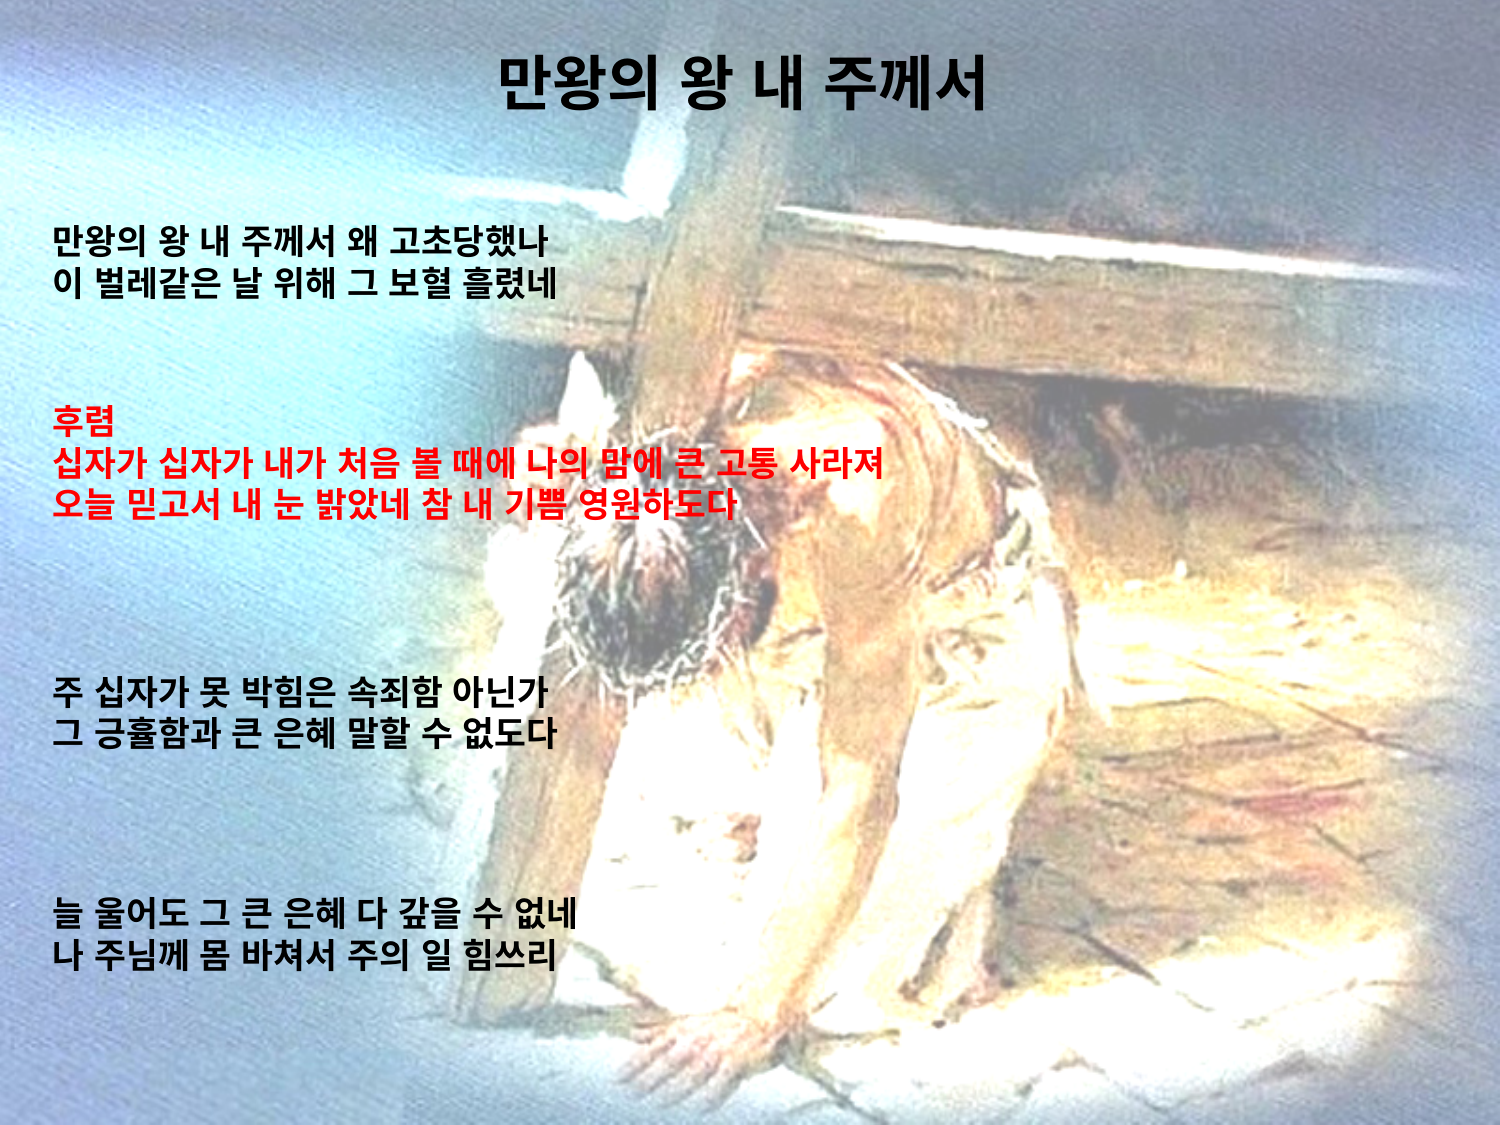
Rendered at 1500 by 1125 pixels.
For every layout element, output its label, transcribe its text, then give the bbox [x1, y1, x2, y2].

list 만왕의 왕 내 주께서 왜 고초당했나 이 벌레같은 날 위해 그 보혈 흘렸네 후렴 십자가 십자가 내가 처음 볼 때에 나의 맘에 큰 고통 사라져 오늘 믿고서 내 눈 밝았네 참 내 기쁨 영원하도다 주 십자가 못 박힘은 속죄함 아닌가 그 긍휼함과 큰 은혜 말할 수 없도다 늘 울어도 그 큰 은혜 다 갚을 수 없네 나 주님께 몸 바쳐서 주의 일 힘쓰리 [37, 212, 1138, 988]
title 만왕의 왕 내 주께서 [450, 37, 1038, 125]
